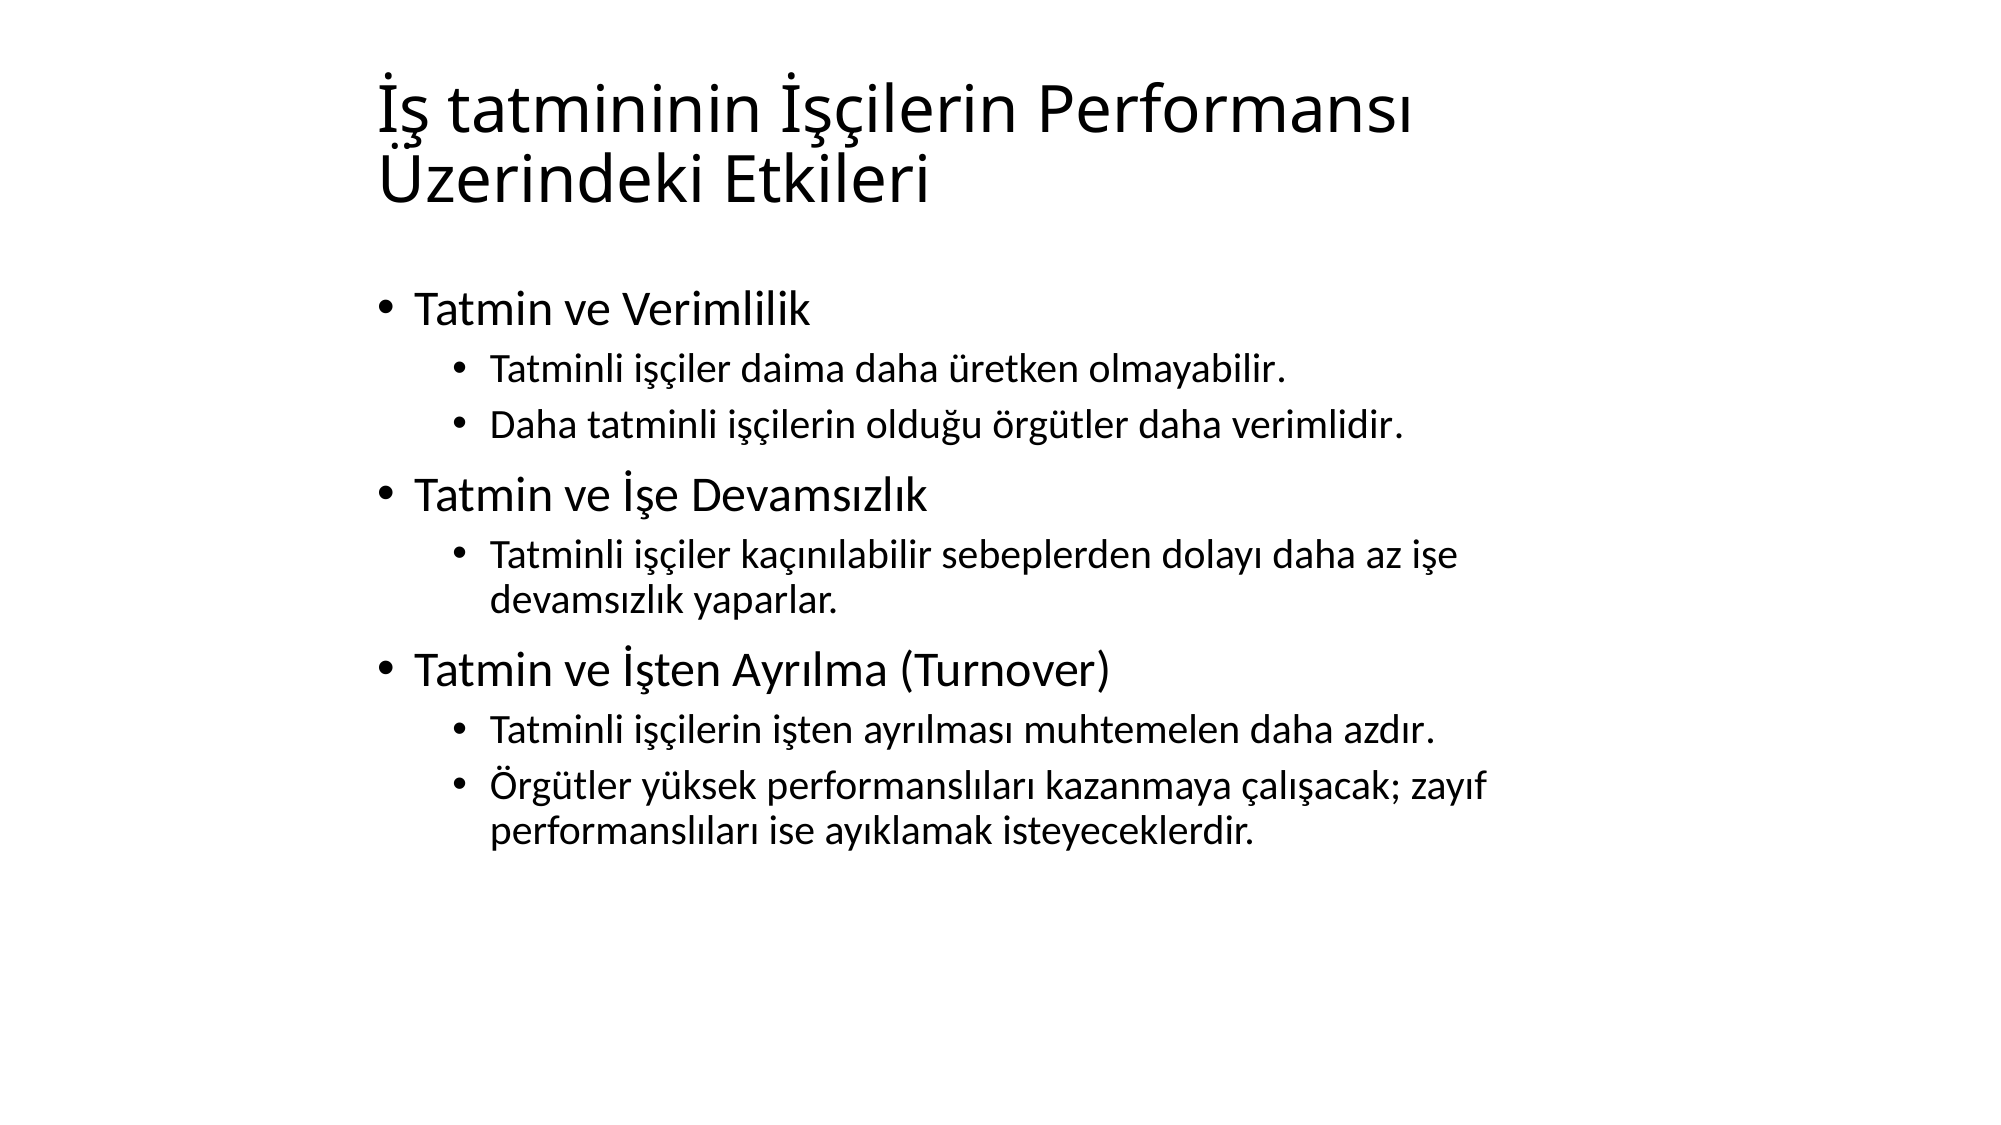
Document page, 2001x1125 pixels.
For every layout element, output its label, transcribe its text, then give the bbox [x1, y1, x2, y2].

list Tatmin ve Verimlilik Tatminli işçiler daima daha üretken olmayabilir. Daha tatminli işçilerin olduğu örgütler daha verimlidir. Tatmin ve İşe Devamsızlık Tatminli işçiler kaçınılabilir sebeplerden dolayı daha az işe devamsızlık yaparlar. Tatmin ve İşten Ayrılma (Turnover) Tatminli işçilerin işten ayrılması muhtemelen daha azdır. Örgütler yüksek performanslıları kazanmaya çalışacak; zayıf performanslıları ise ayıklamak isteyeceklerdir. [362, 275, 1638, 1000]
title İş tatmininin İşçilerin Performansı Üzerindeki Etkileri [362, 67, 1638, 225]
